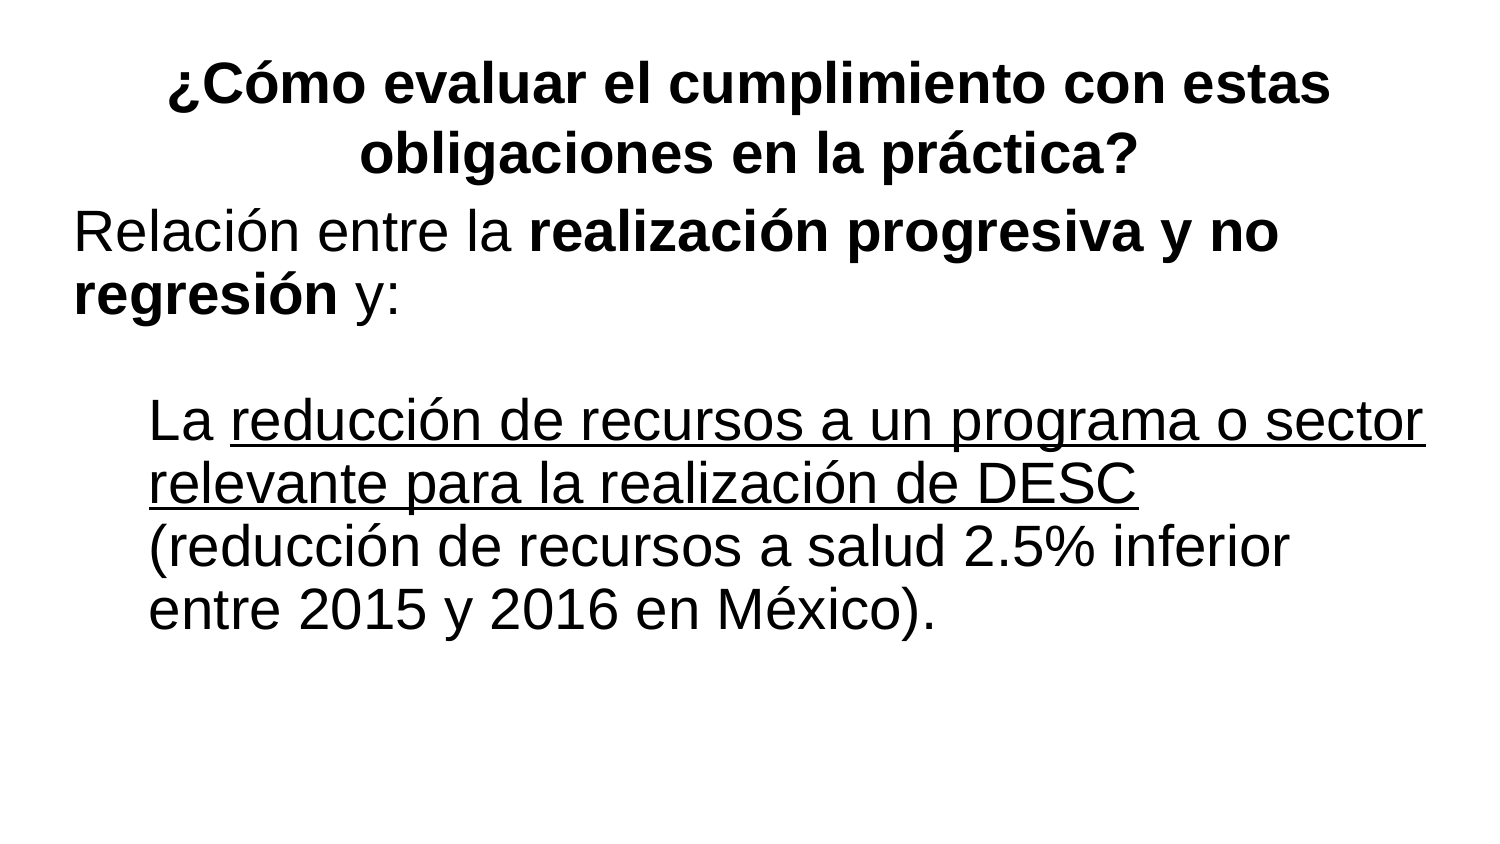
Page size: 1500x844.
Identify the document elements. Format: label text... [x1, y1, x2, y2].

text_box ¿Cómo evaluar el cumplimiento con estas obligaciones en la práctica? [88, 46, 1412, 185]
text_box Relación entre la realización progresiva y no regresión y: La reducción de recursos a un programa o sector relevante para la realización de DESC (reducción de recursos a salud 2.5% inferior entre 2015 y 2016 en México). [58, 70, 1442, 844]
